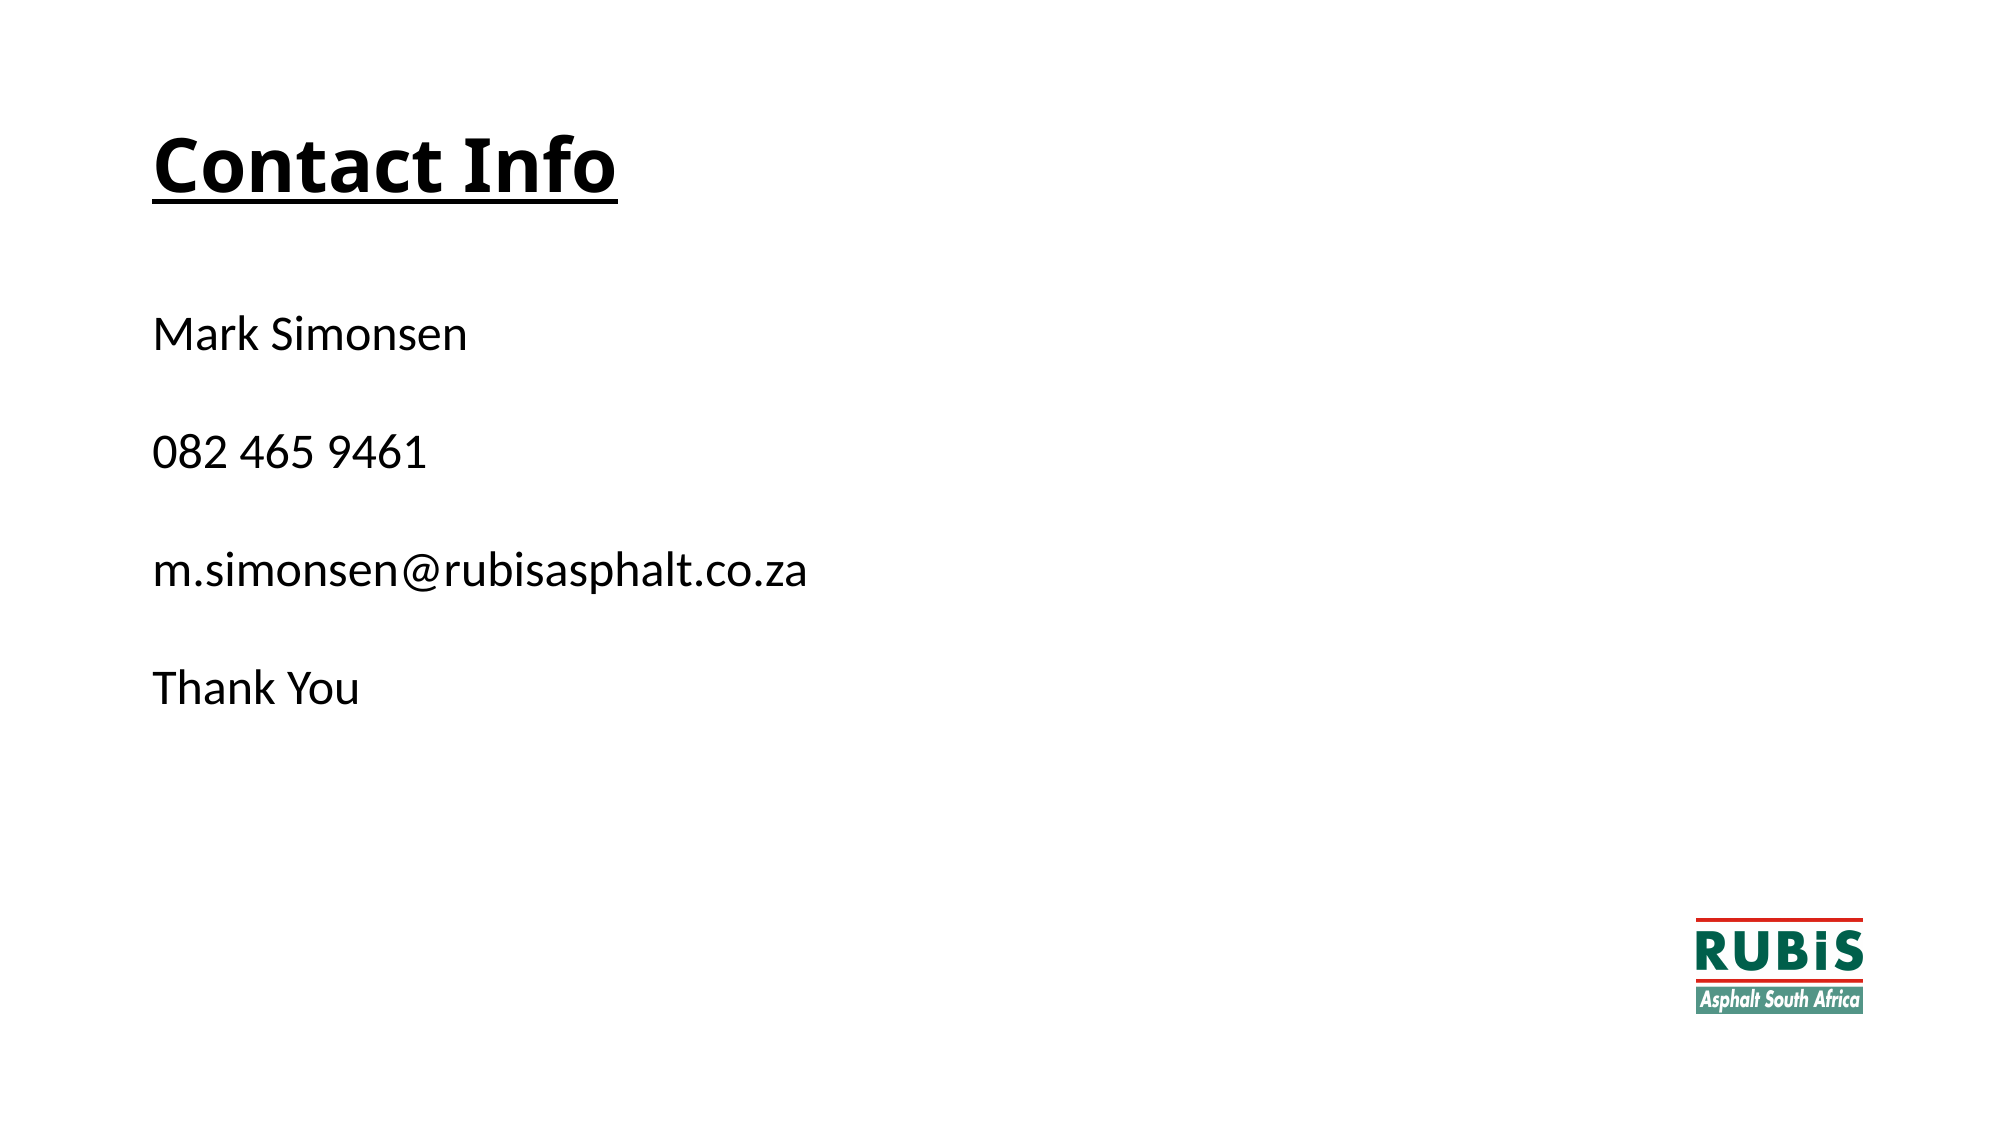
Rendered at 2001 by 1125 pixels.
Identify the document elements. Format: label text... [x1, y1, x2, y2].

picture [1696, 918, 1863, 1014]
title Contact Info [137, 59, 1863, 278]
list Mark Simonsen 082 465 9461 m.simonsen@rubisasphalt.co.za Thank You [137, 299, 1863, 1014]
